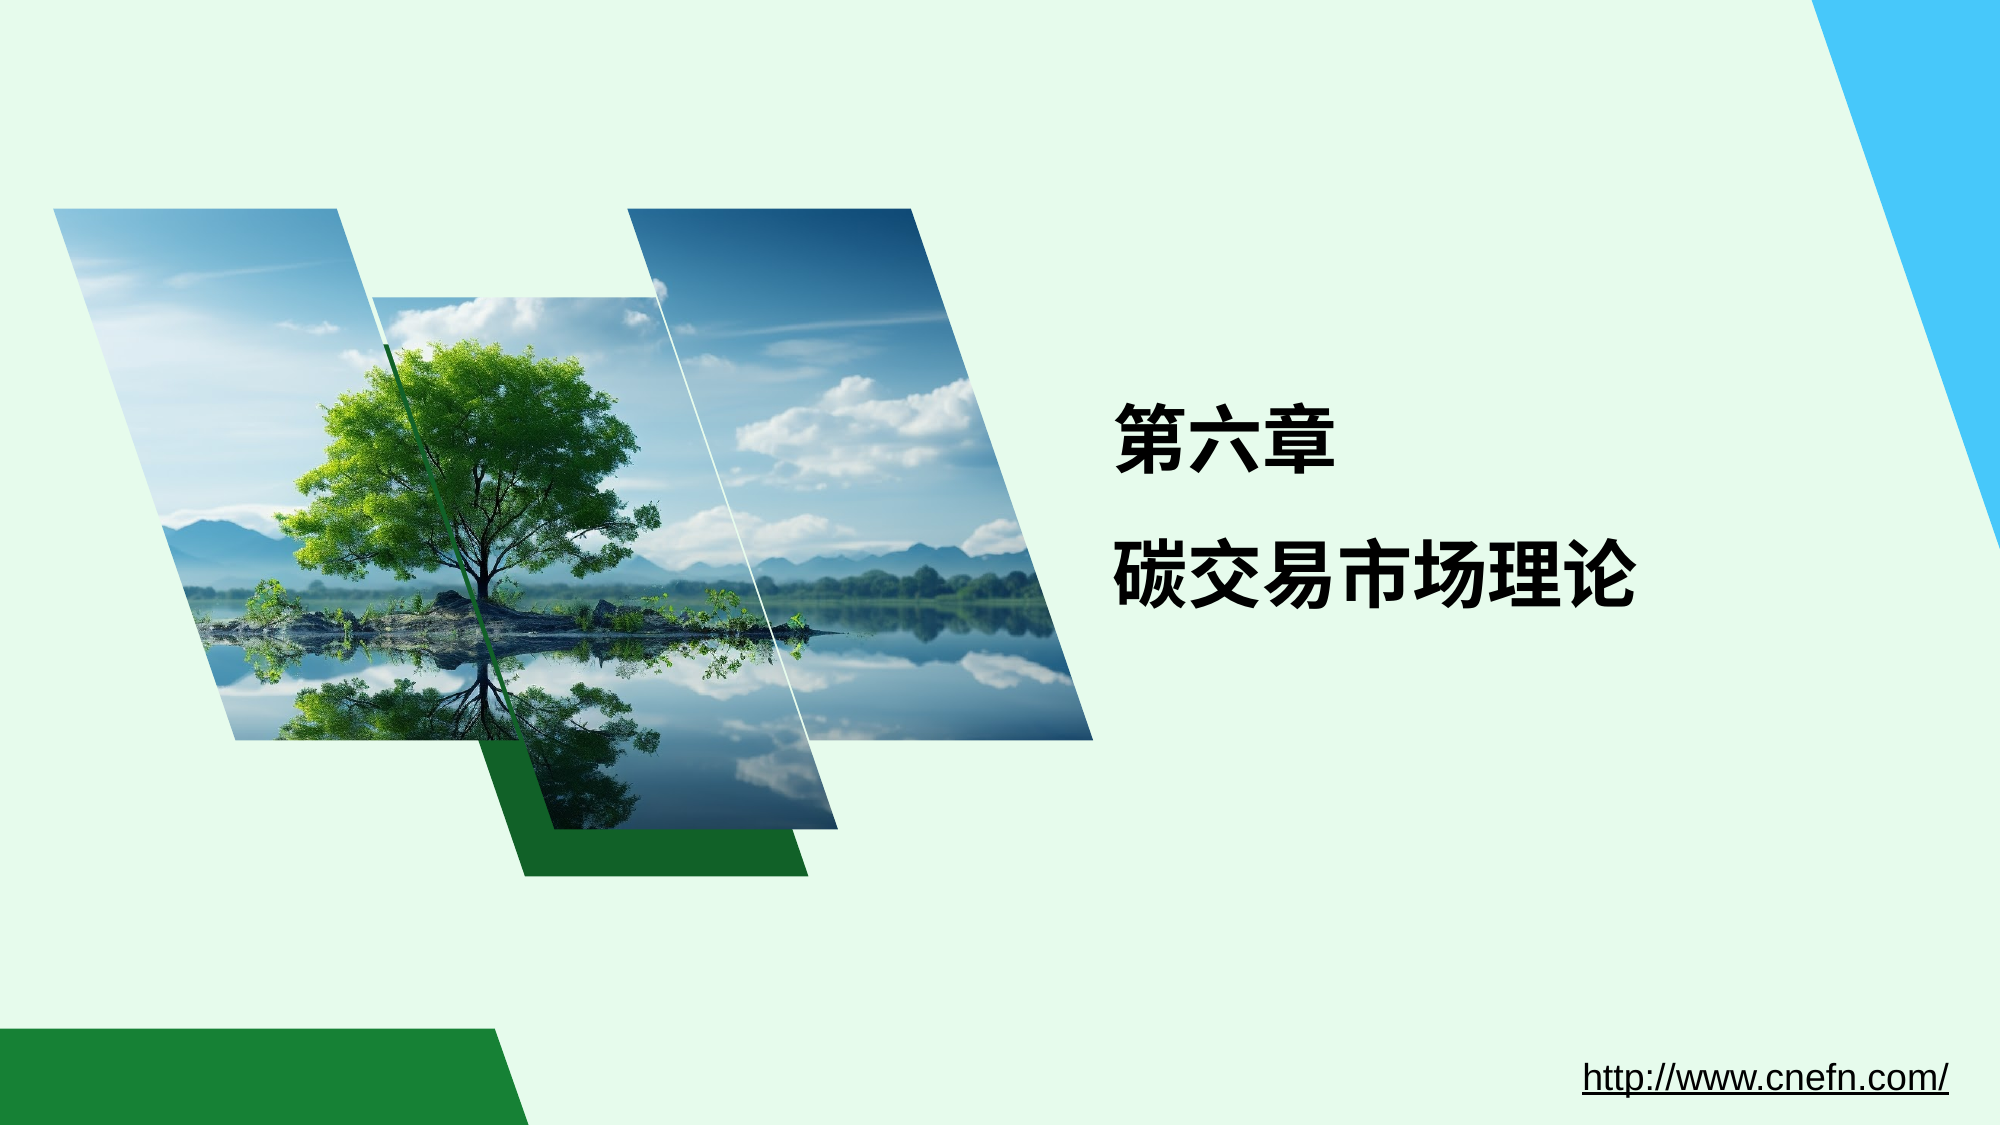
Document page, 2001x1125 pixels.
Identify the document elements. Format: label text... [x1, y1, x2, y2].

picture [372, 208, 1094, 830]
title 第六章 碳交易市场理论 [1097, 461, 1978, 625]
picture [53, 208, 520, 741]
